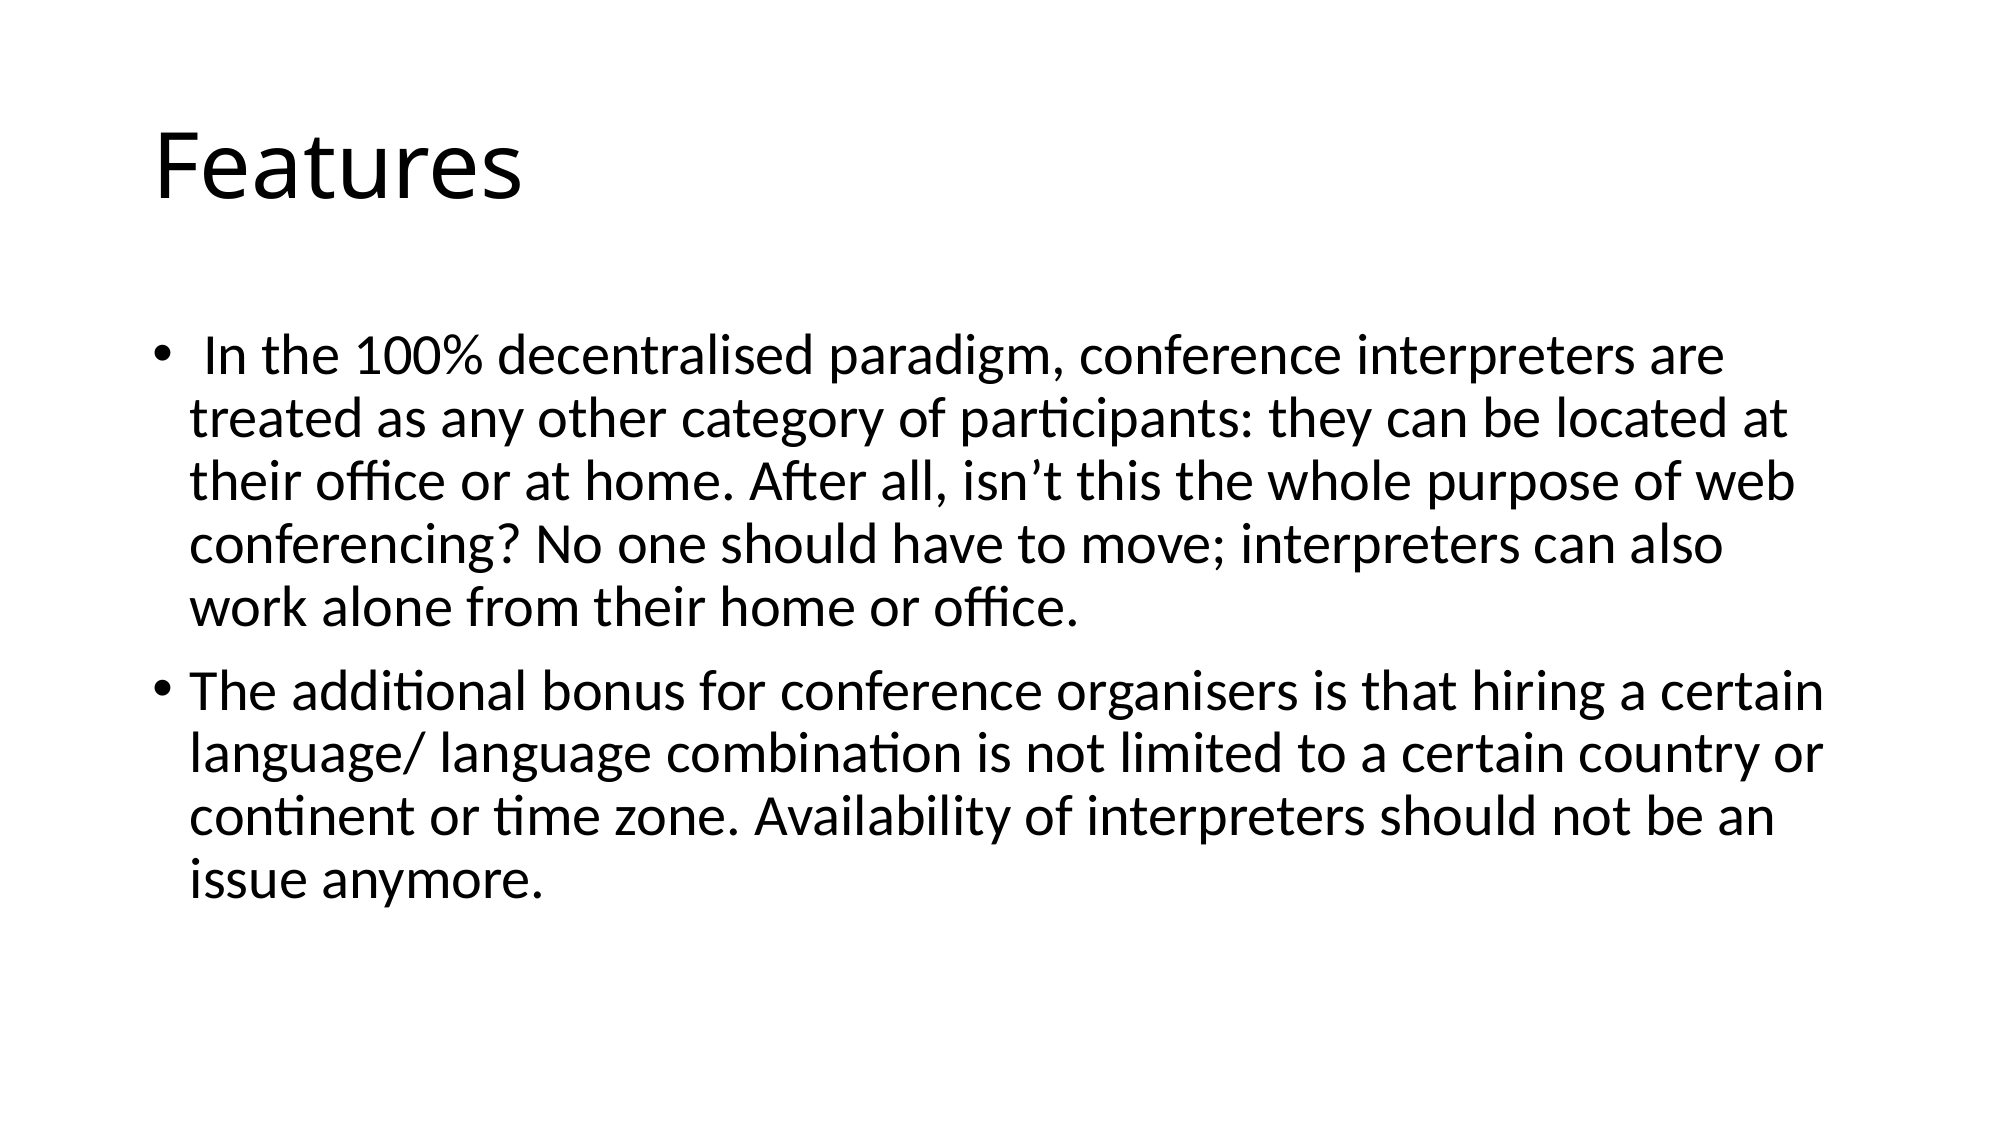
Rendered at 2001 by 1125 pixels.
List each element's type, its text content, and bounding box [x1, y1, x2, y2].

title Features [137, 59, 1863, 225]
list In the 100% decentralised paradigm, conference interpreters are treated as any other category of participants: they can be located at their office or at home. After all, isn’t this the whole purpose of web conferencing? No one should have to move; interpreters can also work alone from their home or office. The additional bonus for conference organisers is that hiring a certain language/ language combination is not limited to a certain country or continent or time zone. Availability of interpreters should not be an issue anymore. [137, 225, 1863, 940]
